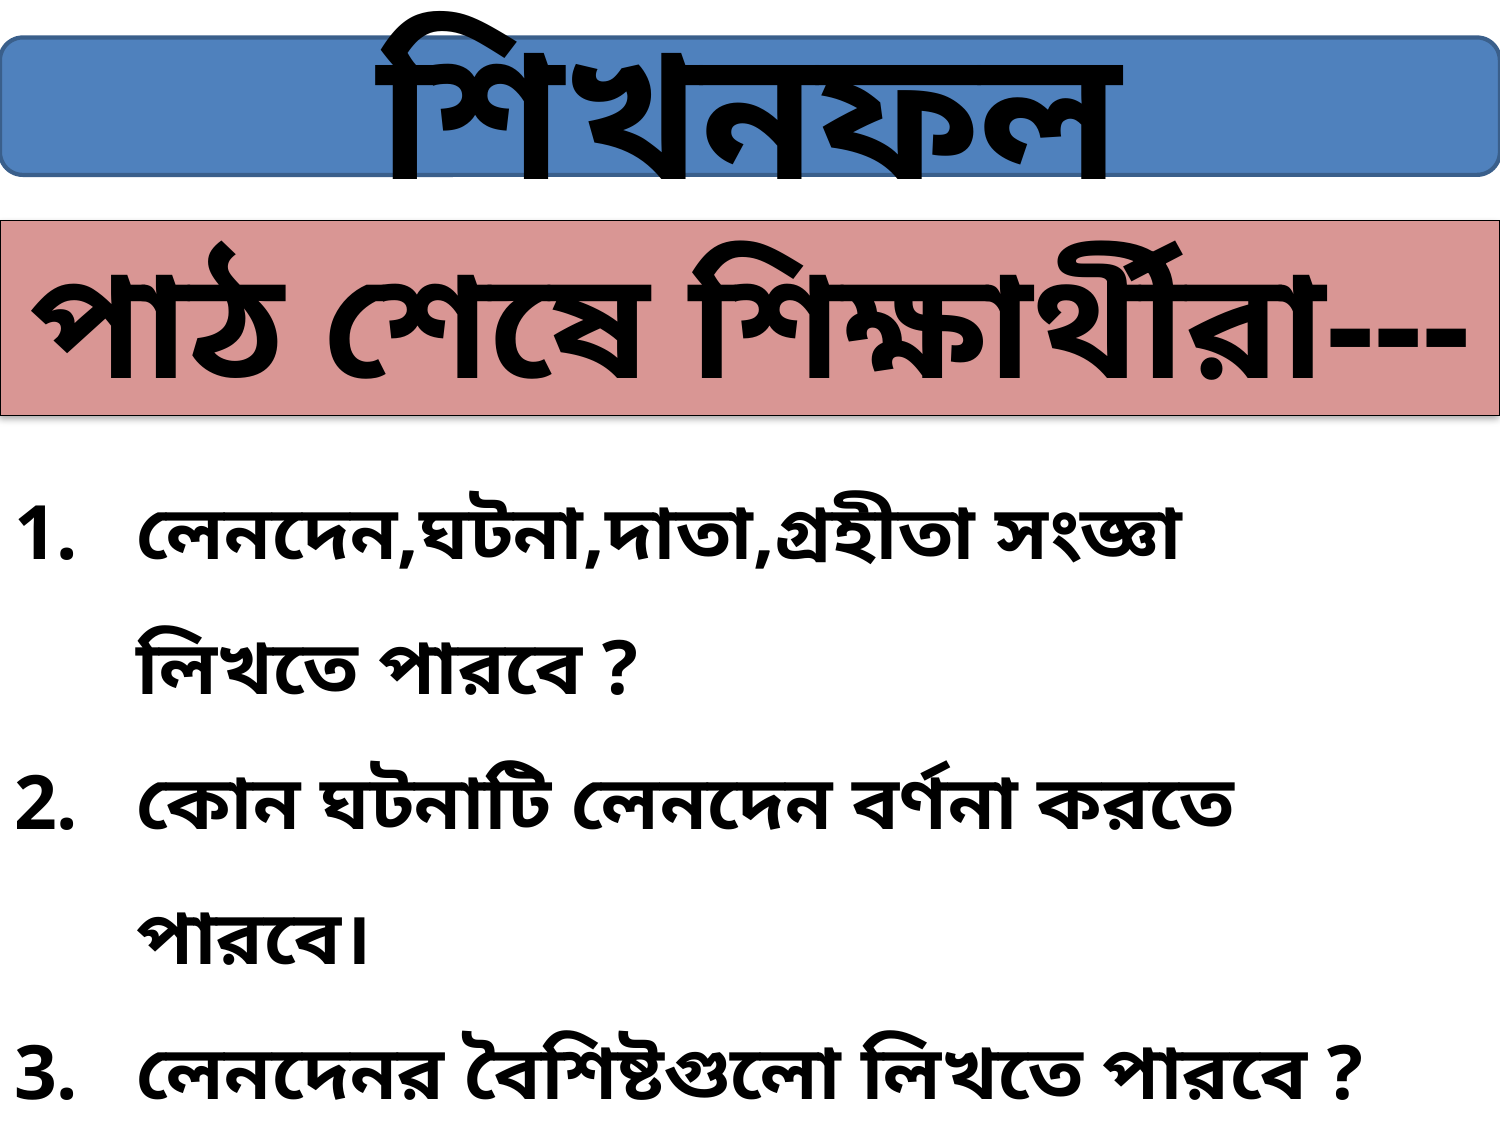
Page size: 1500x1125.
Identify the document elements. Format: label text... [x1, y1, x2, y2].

text_box পাঠ শেষে শিক্ষার্থীরা--- [0, 220, 1500, 416]
text_box শিখনফল [0, 35, 1500, 178]
text_box লেনদেন,ঘটনা,দাতা,গ্রহীতা সংজ্ঞা লিখতে পারবে ? কোন ঘটনাটি লেনদেন বর্ণনা করতে পারবে। লেনদেনর বৈশিষ্টগুলো লিখতে পারবে ? আর্থিক অবস্থার পরিবর্তন ব্যাখ্যা করতে পারবে । [0, 432, 1400, 1125]
